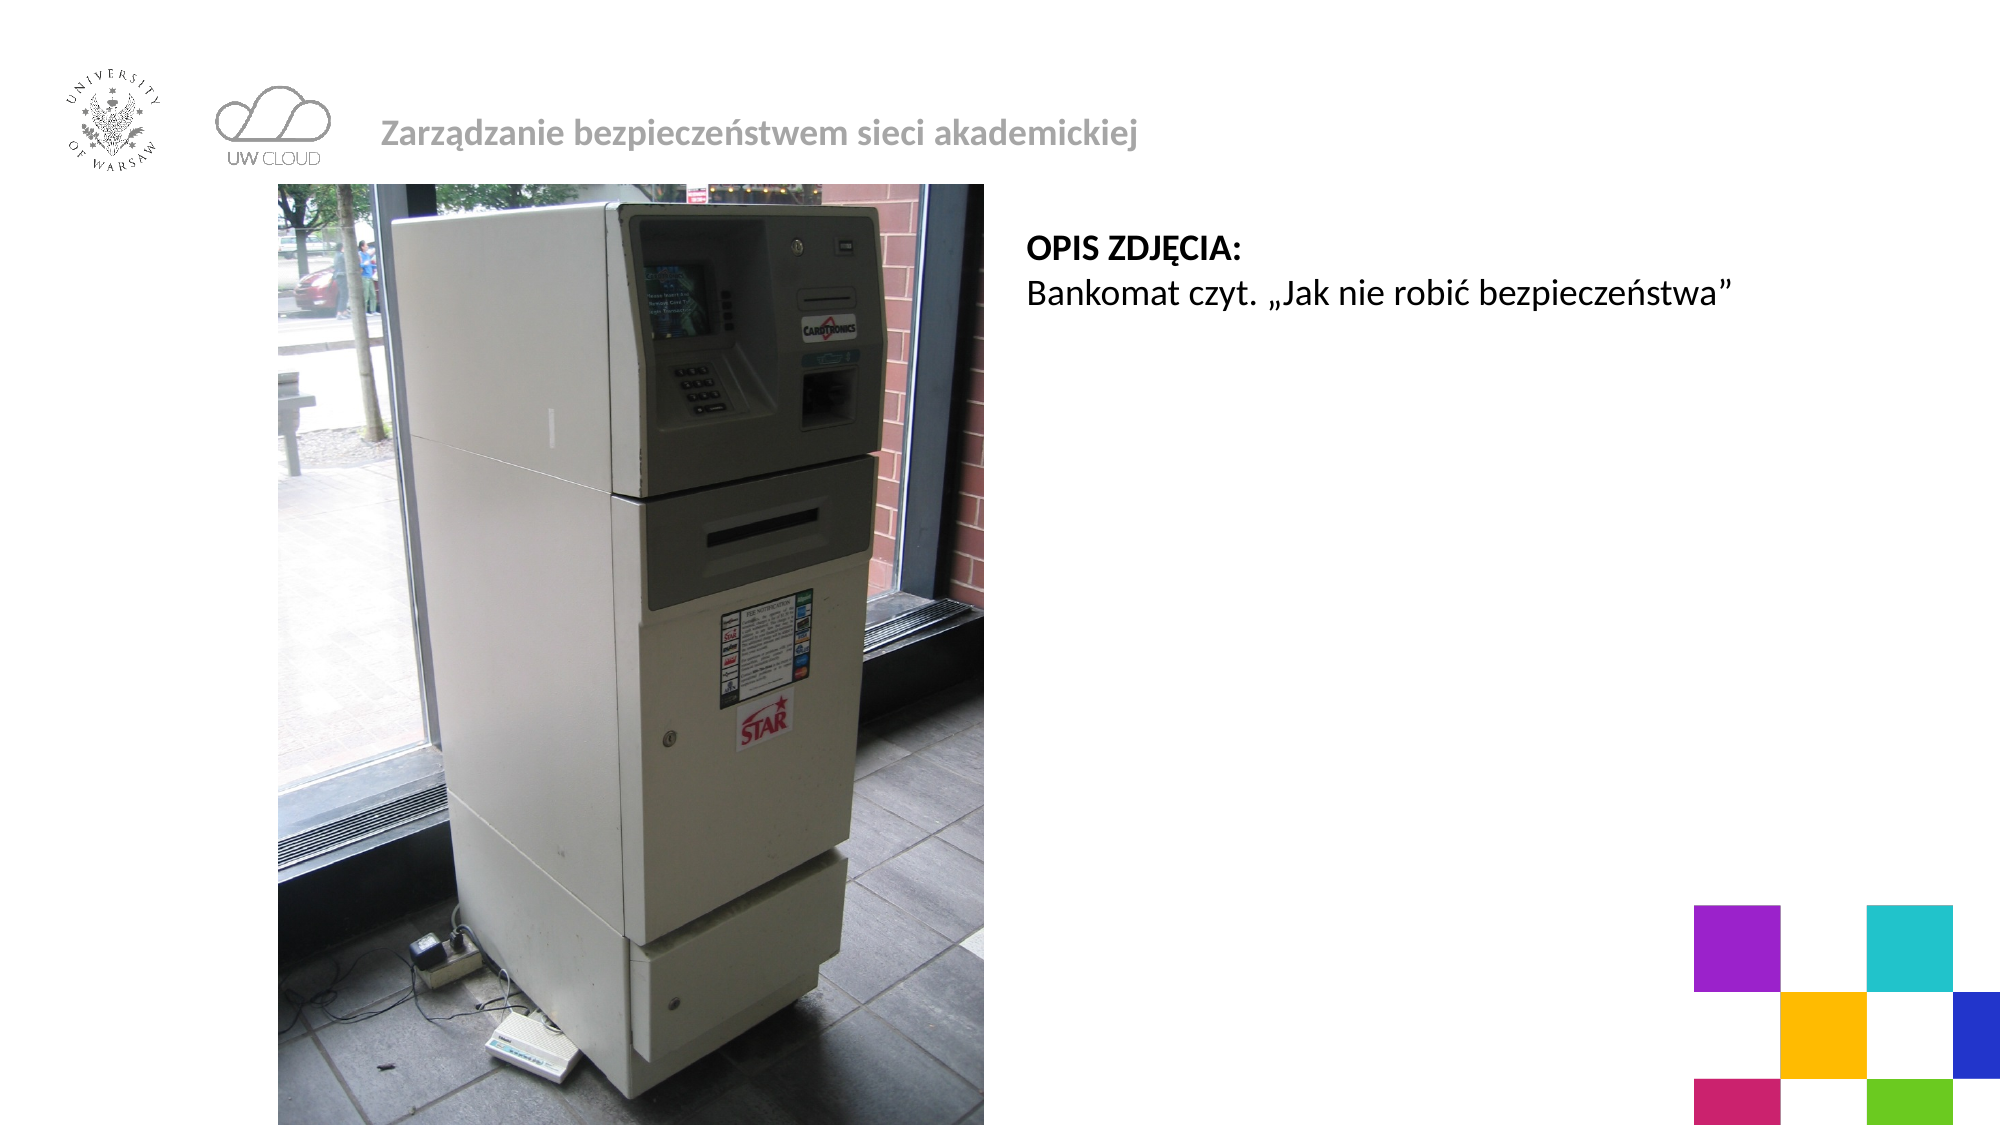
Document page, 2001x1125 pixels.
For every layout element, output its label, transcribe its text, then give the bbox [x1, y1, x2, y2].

picture [1584, 867, 2000, 1125]
text_box OPIS ZDJĘCIA: Bankomat czyt. „Jak nie robić bezpieczeństwa” [1011, 215, 1909, 321]
picture [66, 34, 984, 1125]
text_box Zarządzanie bezpieczeństwem sieci akademickiej [403, 100, 2000, 161]
